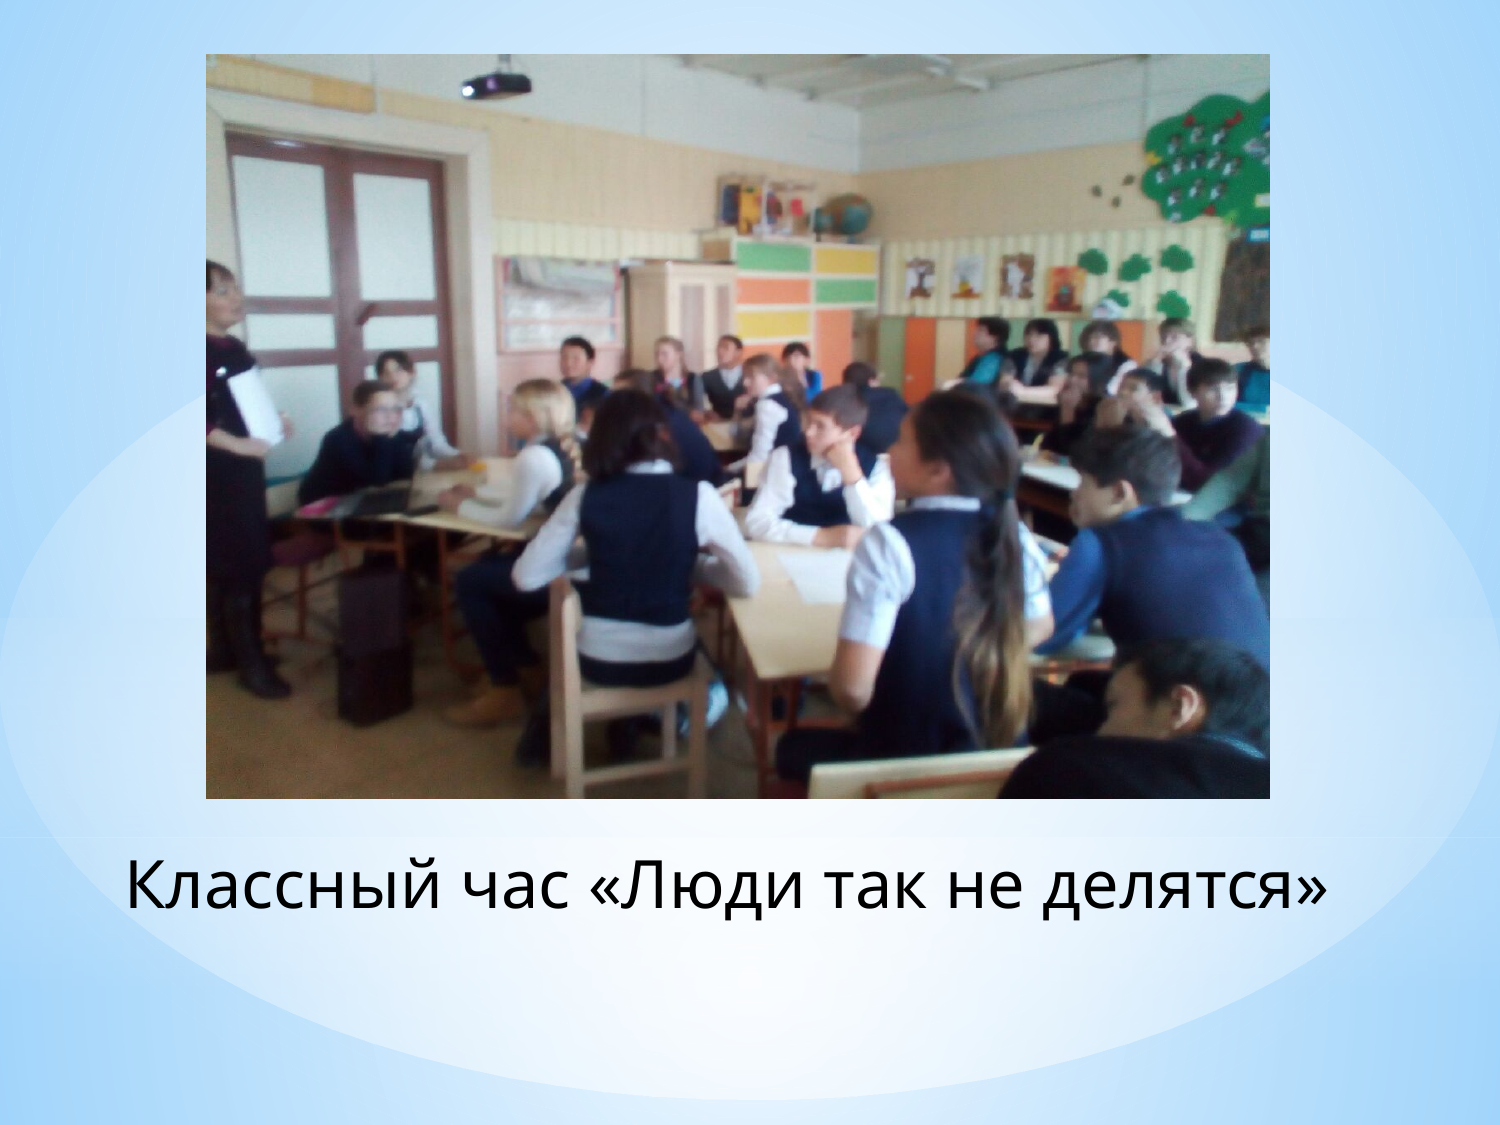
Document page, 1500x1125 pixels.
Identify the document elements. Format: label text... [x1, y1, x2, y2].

title Классный час «Люди так не делятся» [100, 834, 1363, 1059]
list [206, 54, 1270, 799]
